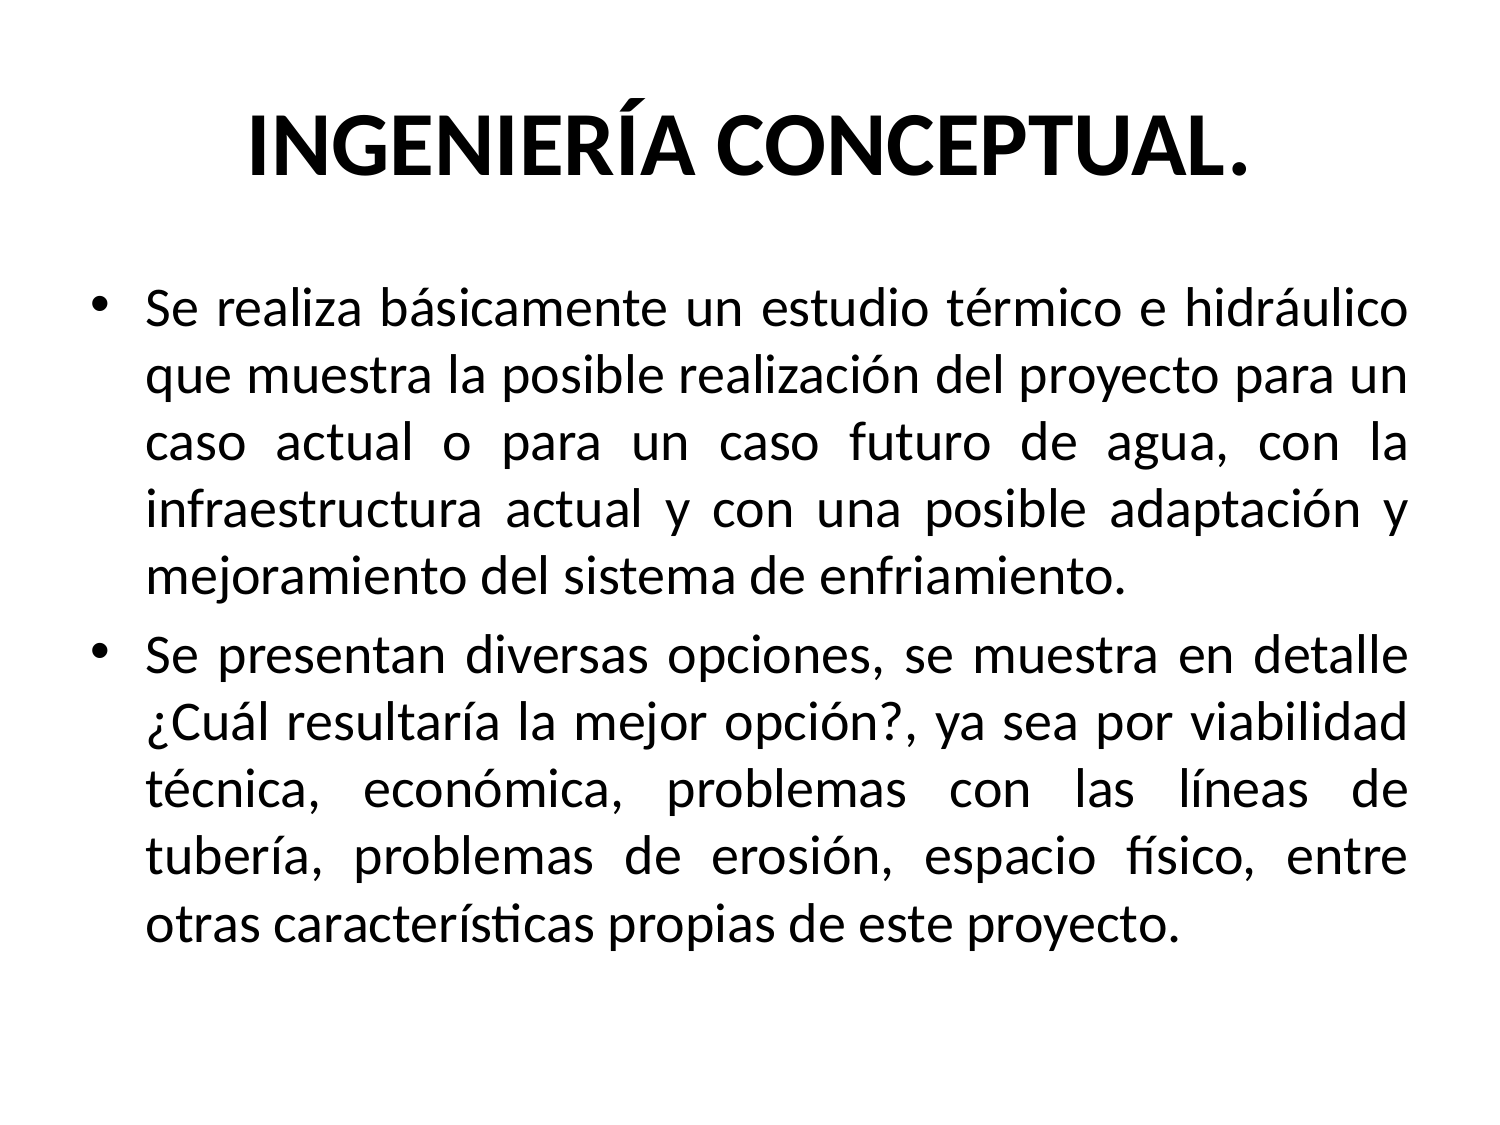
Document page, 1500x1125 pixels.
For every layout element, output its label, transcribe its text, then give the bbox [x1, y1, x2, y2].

title INGENIERÍA CONCEPTUAL. [75, 45, 1425, 233]
list Se realiza básicamente un estudio térmico e hidráulico que muestra la posible realización del proyecto para un caso actual o para un caso futuro de agua, con la infraestructura actual y con una posible adaptación y mejoramiento del sistema de enfriamiento. Se presentan diversas opciones, se muestra en detalle ¿Cuál resultaría la mejor opción?, ya sea por viabilidad técnica, económica, problemas con las líneas de tubería, problemas de erosión, espacio físico, entre otras características propias de este proyecto. [75, 262, 1425, 1005]
